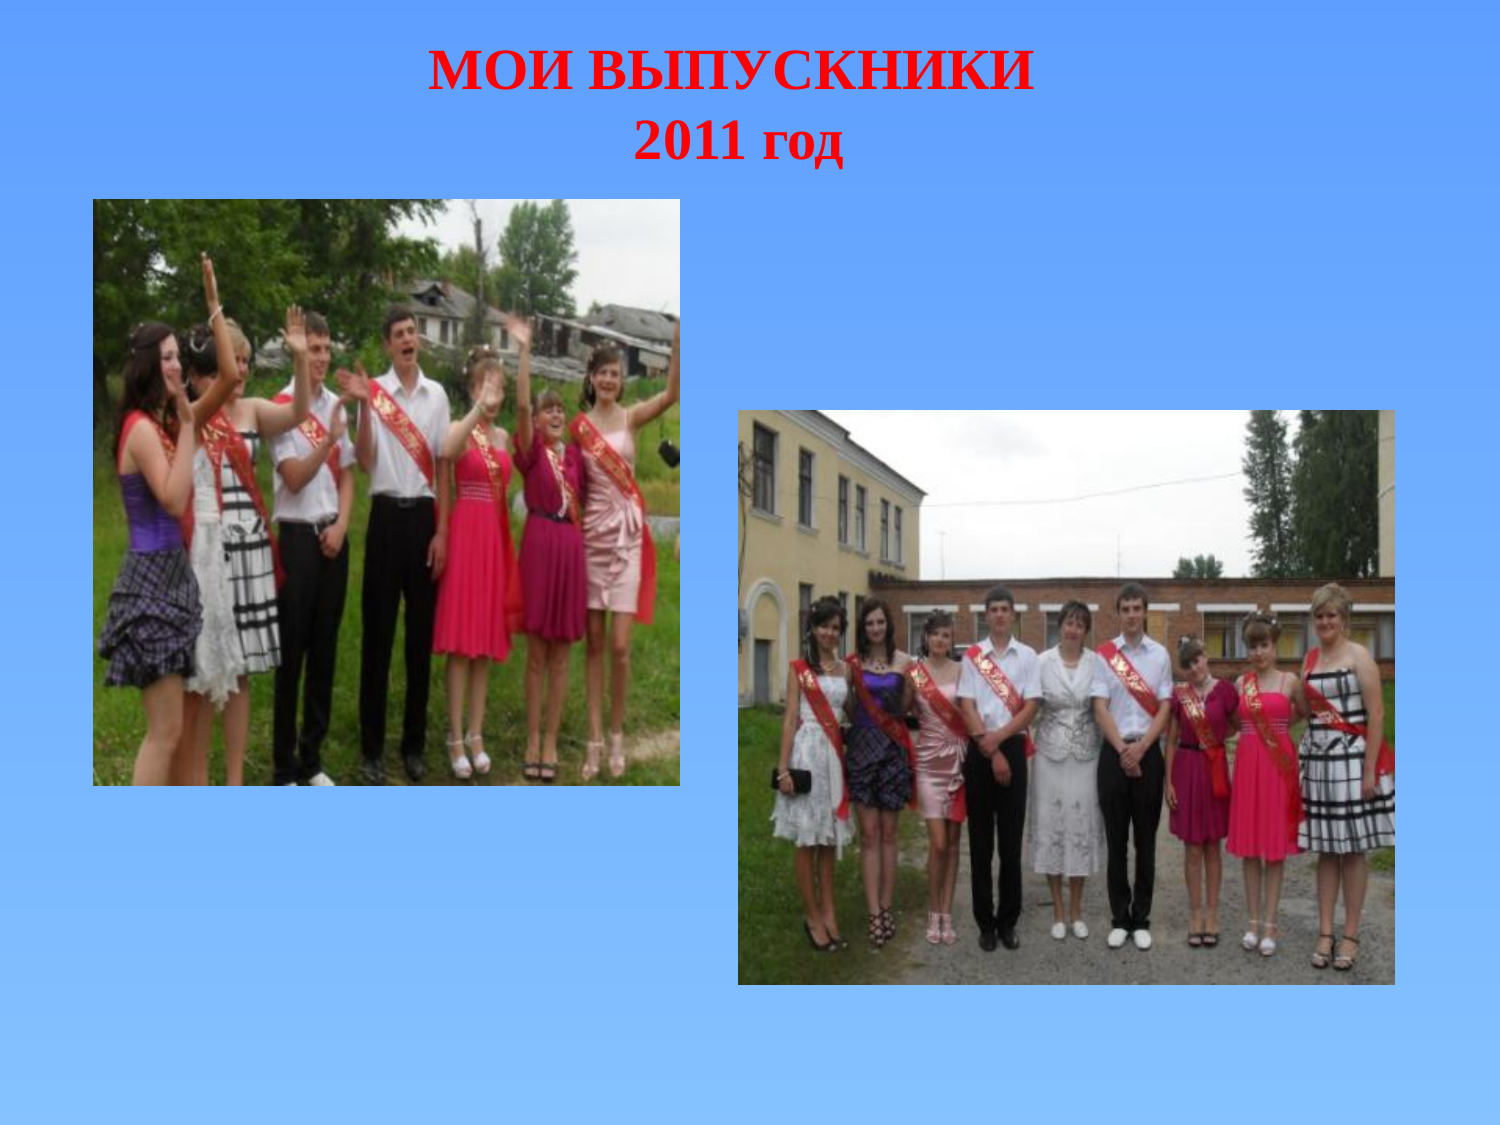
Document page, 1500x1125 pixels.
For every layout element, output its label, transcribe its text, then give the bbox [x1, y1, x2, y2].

picture [738, 409, 1395, 985]
picture [93, 198, 680, 786]
text_box МОИ ВЫПУСКНИКИ 2011 год [122, 41, 1356, 162]
